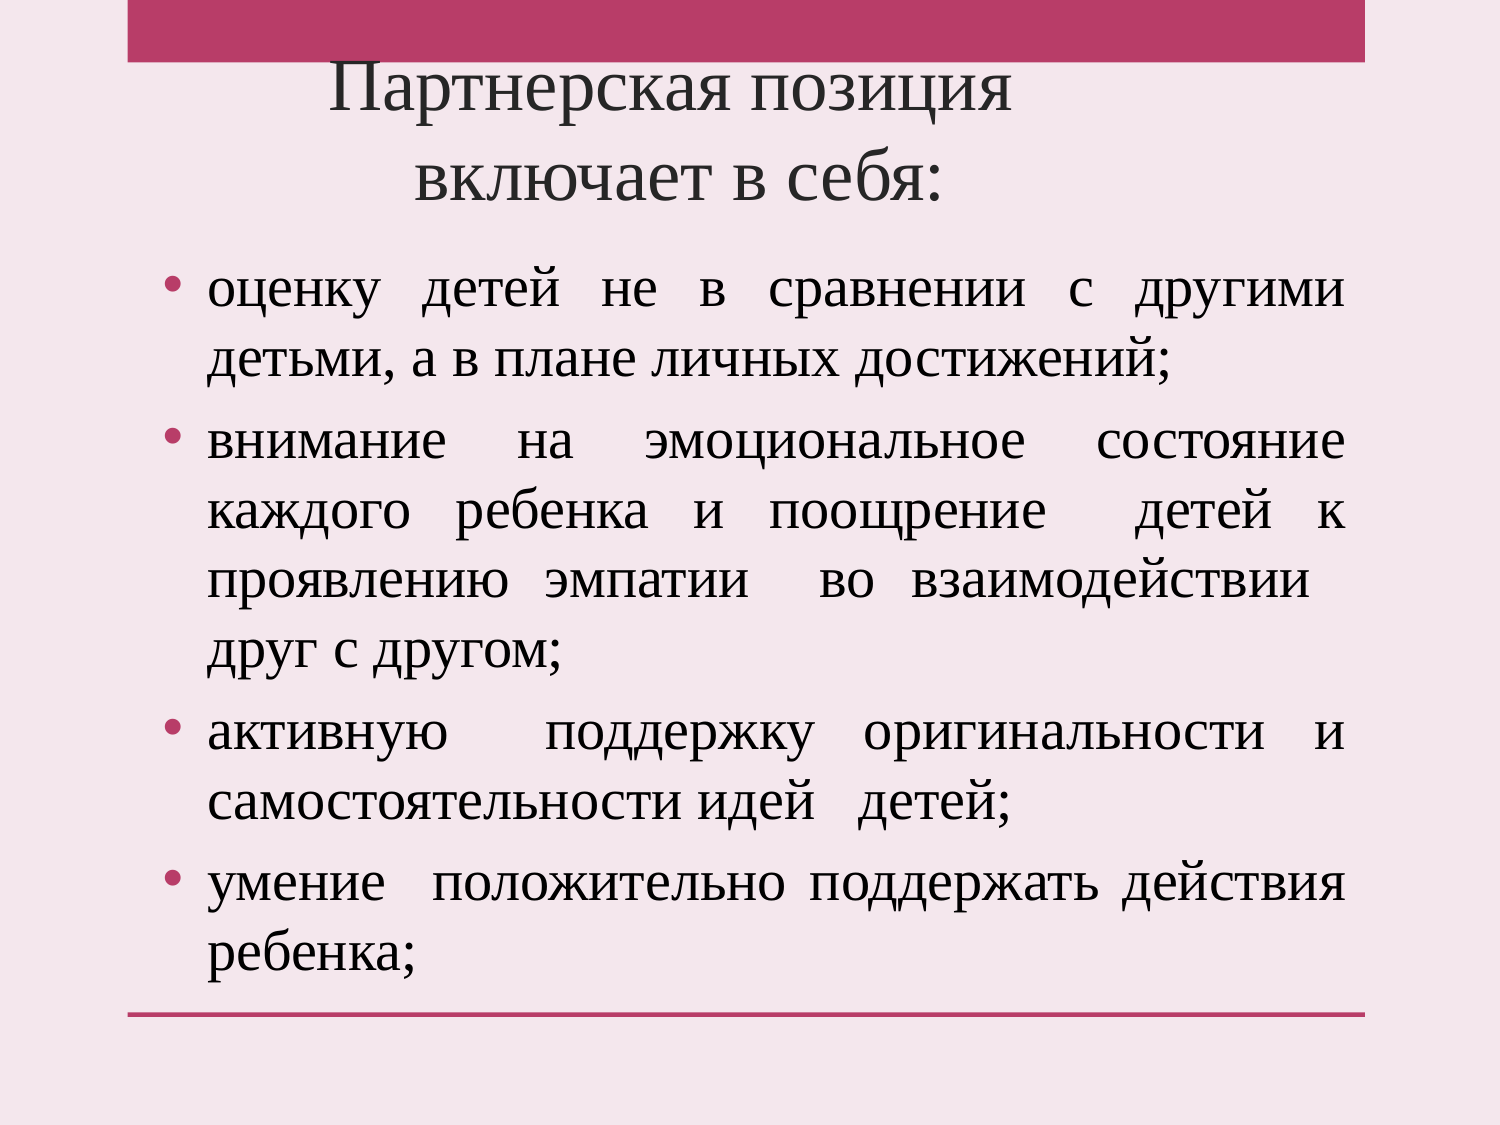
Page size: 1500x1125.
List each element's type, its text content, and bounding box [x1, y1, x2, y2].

list оценку детей не в сравнении с другими детьми, а в плане личных достижений; внимание на эмоциональное состояние каждого ребенка и поощрение детей к проявлению эмпатии во взаимодействии друг с другом; активную поддержку оригинальности и самостоятельности идей детей; умение положительно поддержать действия ребенка; [147, 219, 1362, 1011]
title Партнерская позиция включает в себя: [123, 0, 1237, 223]
